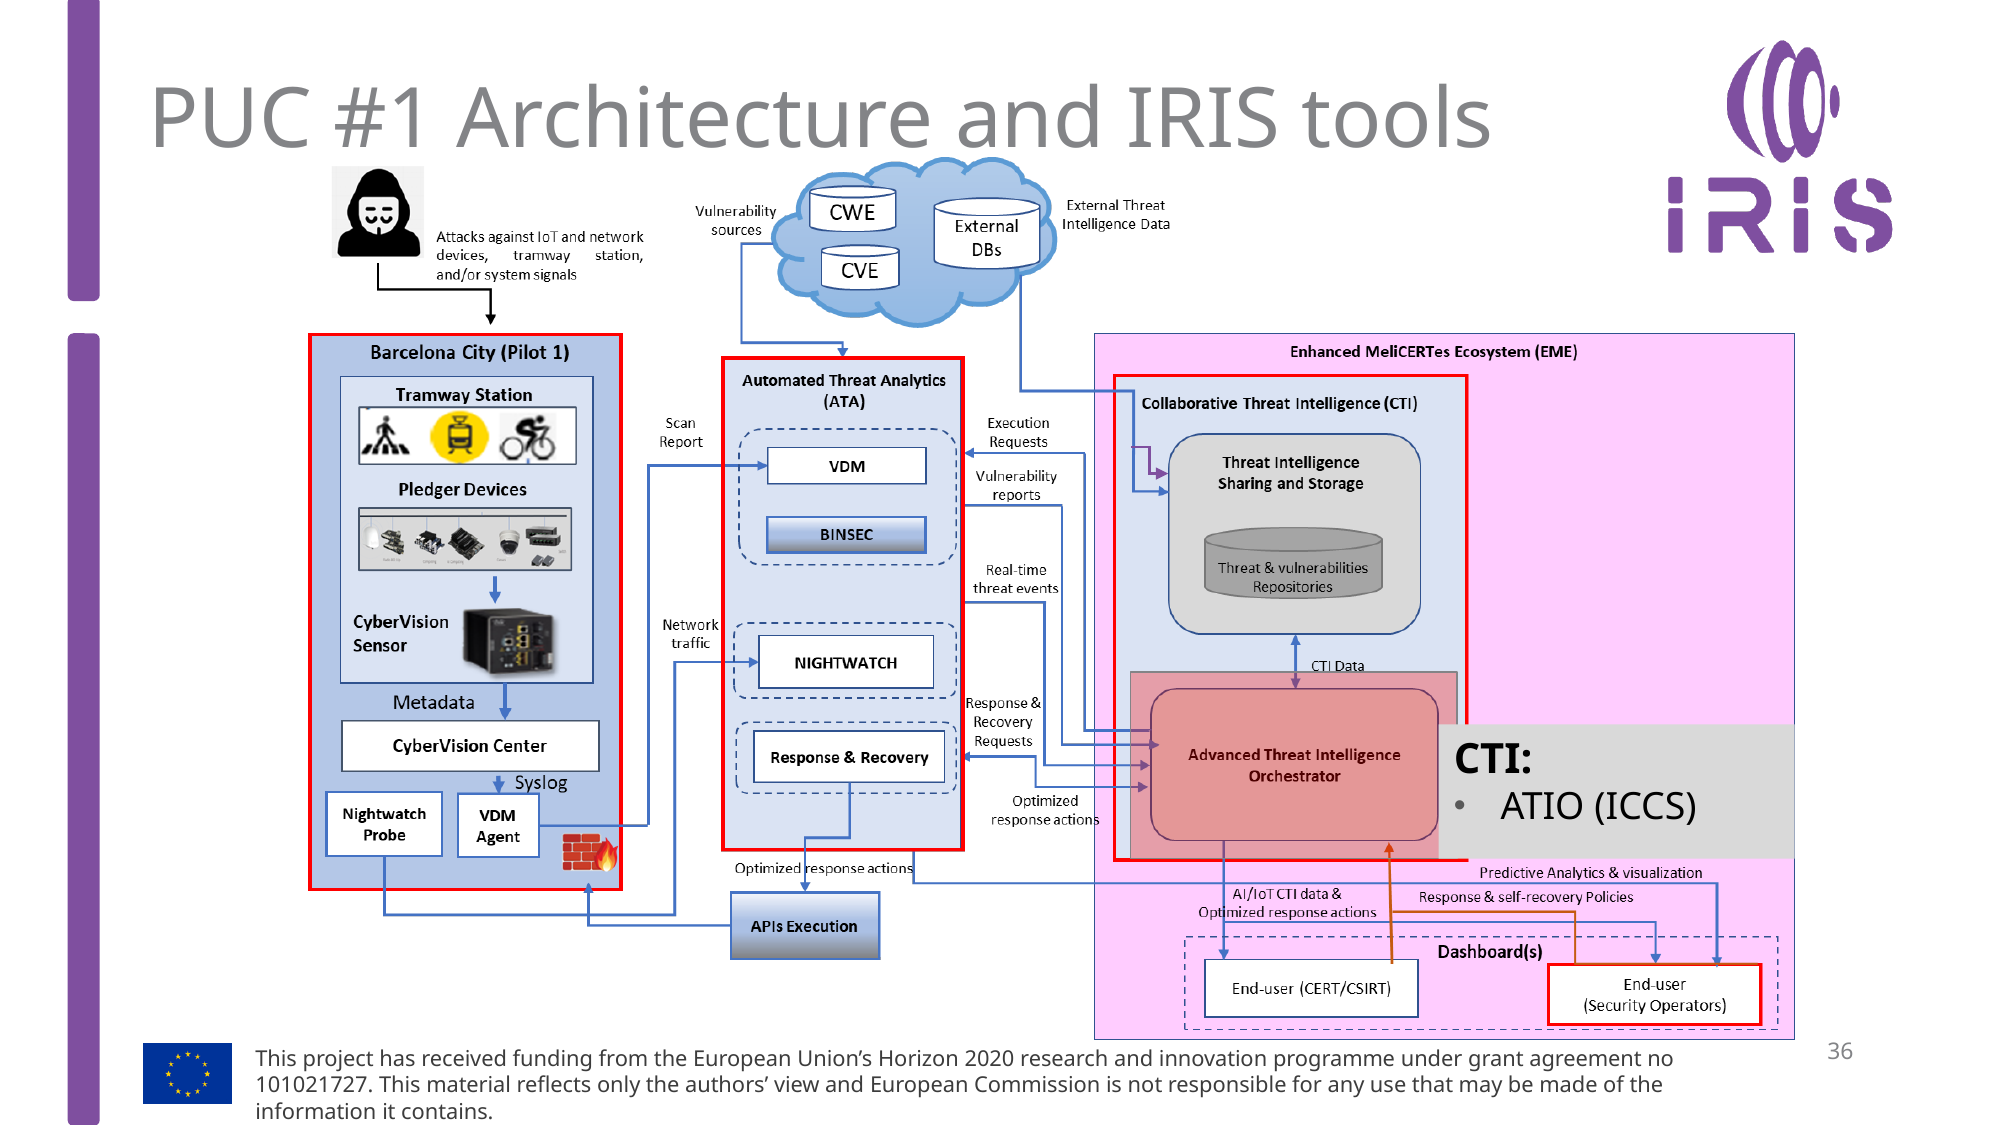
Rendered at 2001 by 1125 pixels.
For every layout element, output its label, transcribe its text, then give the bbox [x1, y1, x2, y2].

picture [143, 1043, 232, 1104]
slide_number 36 [1812, 1029, 1888, 1089]
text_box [1130, 447, 1169, 474]
title PUC #1 Architecture and IRIS tools [133, 35, 1559, 205]
picture [308, 0, 1929, 1040]
